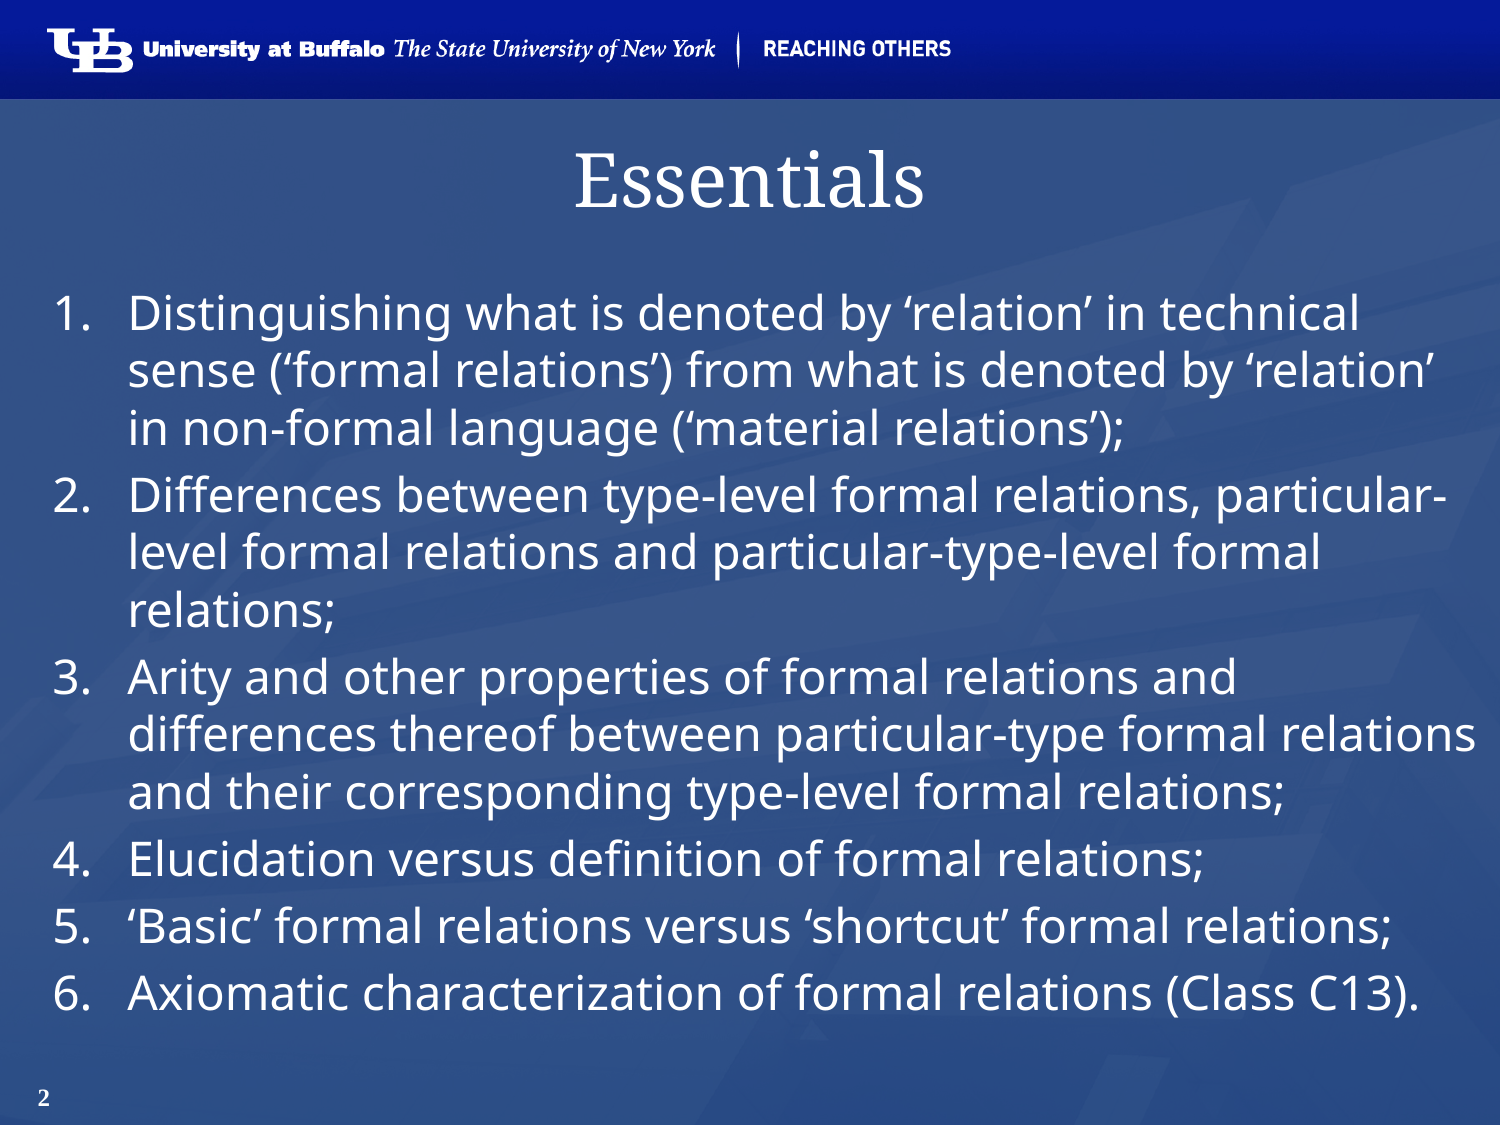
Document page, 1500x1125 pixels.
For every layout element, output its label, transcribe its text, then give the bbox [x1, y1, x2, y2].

list Distinguishing what is denoted by ‘relation’ in technical sense (‘formal relations’) from what is denoted by ‘relation’ in non-formal language (‘material relations’); Differences between type-level formal relations, particular-level formal relations and particular-type-level formal relations; Arity and other properties of formal relations and differences thereof between particular-type formal relations and their corresponding type-level formal relations; Elucidation versus definition of formal relations; ‘Basic’ formal relations versus ‘shortcut’ formal relations; Axiomatic characterization of formal relations (Class C13). [37, 275, 1500, 1088]
slide_number 2 [0, 1062, 50, 1112]
title Essentials [37, 125, 1463, 250]
picture [0, 0, 1500, 99]
